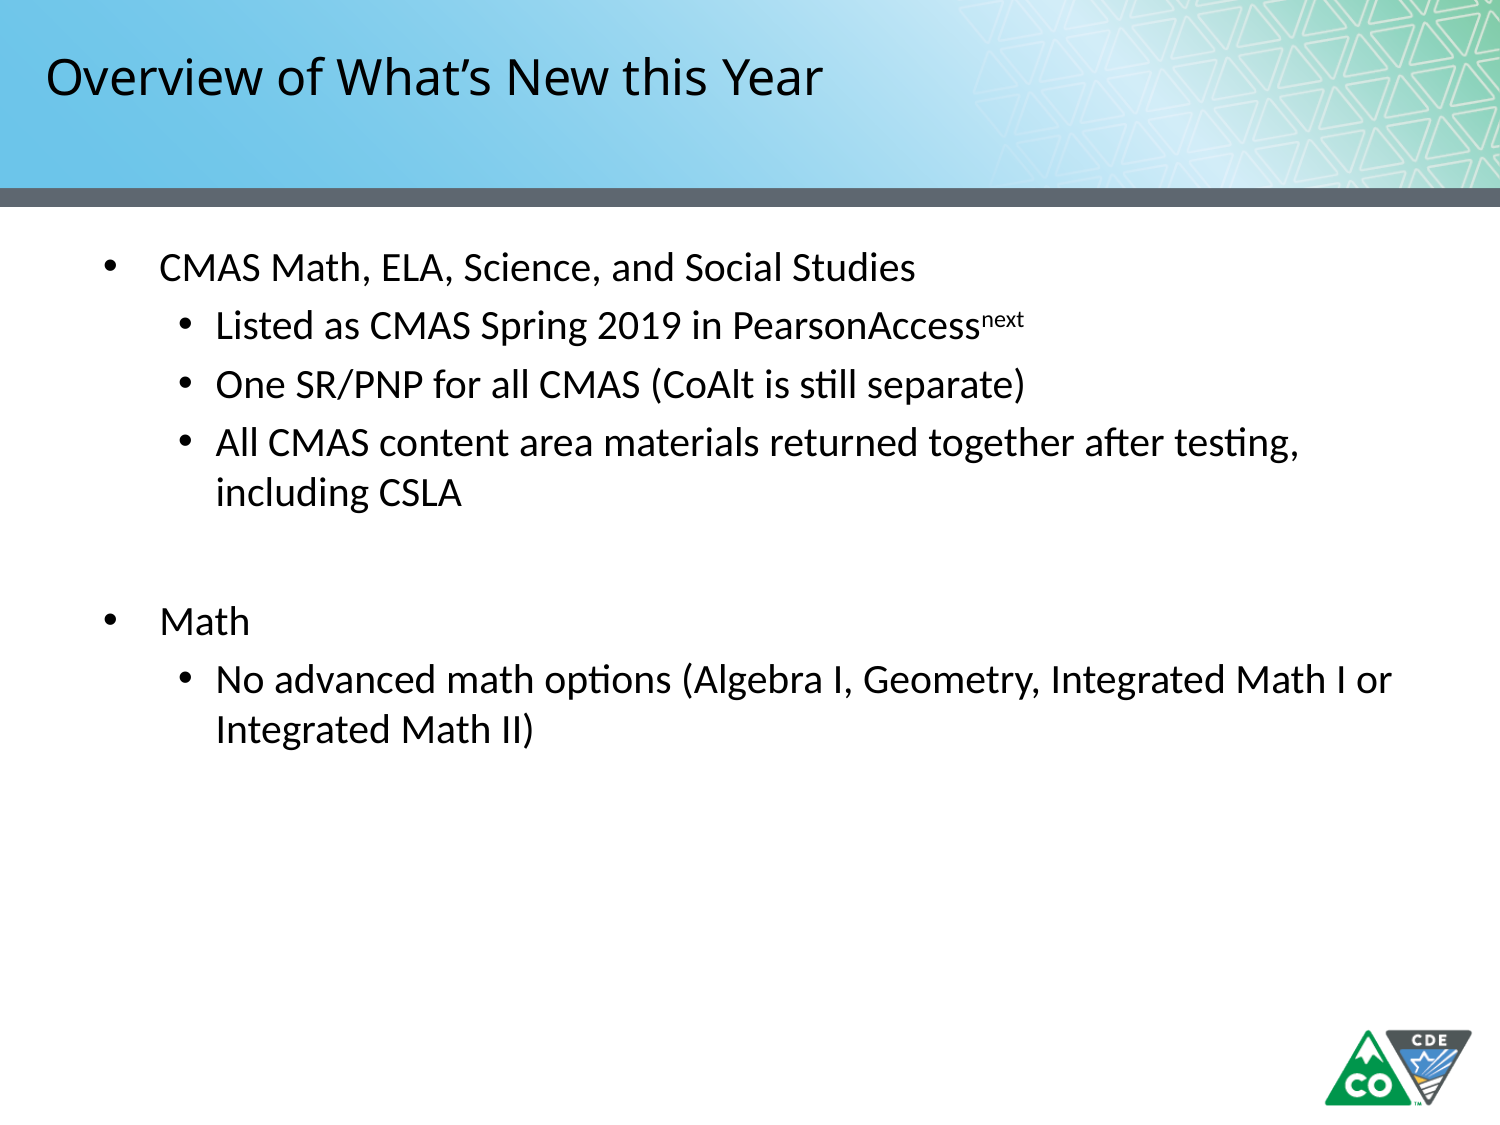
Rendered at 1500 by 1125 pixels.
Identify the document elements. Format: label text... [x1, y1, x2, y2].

picture [0, 0, 1500, 207]
title Overview of What’s New this Year [45, 45, 1339, 162]
list CMAS Math, ELA, Science, and Social Studies Listed as CMAS Spring 2019 in PearsonAccessnext One SR/PNP for all CMAS (CoAlt is still separate) All CMAS content area materials returned together after testing, including CSLA Math No advanced math options (Algebra I, Geometry, Integrated Math I or Integrated Math II) [103, 239, 1397, 954]
picture [1312, 1021, 1482, 1113]
